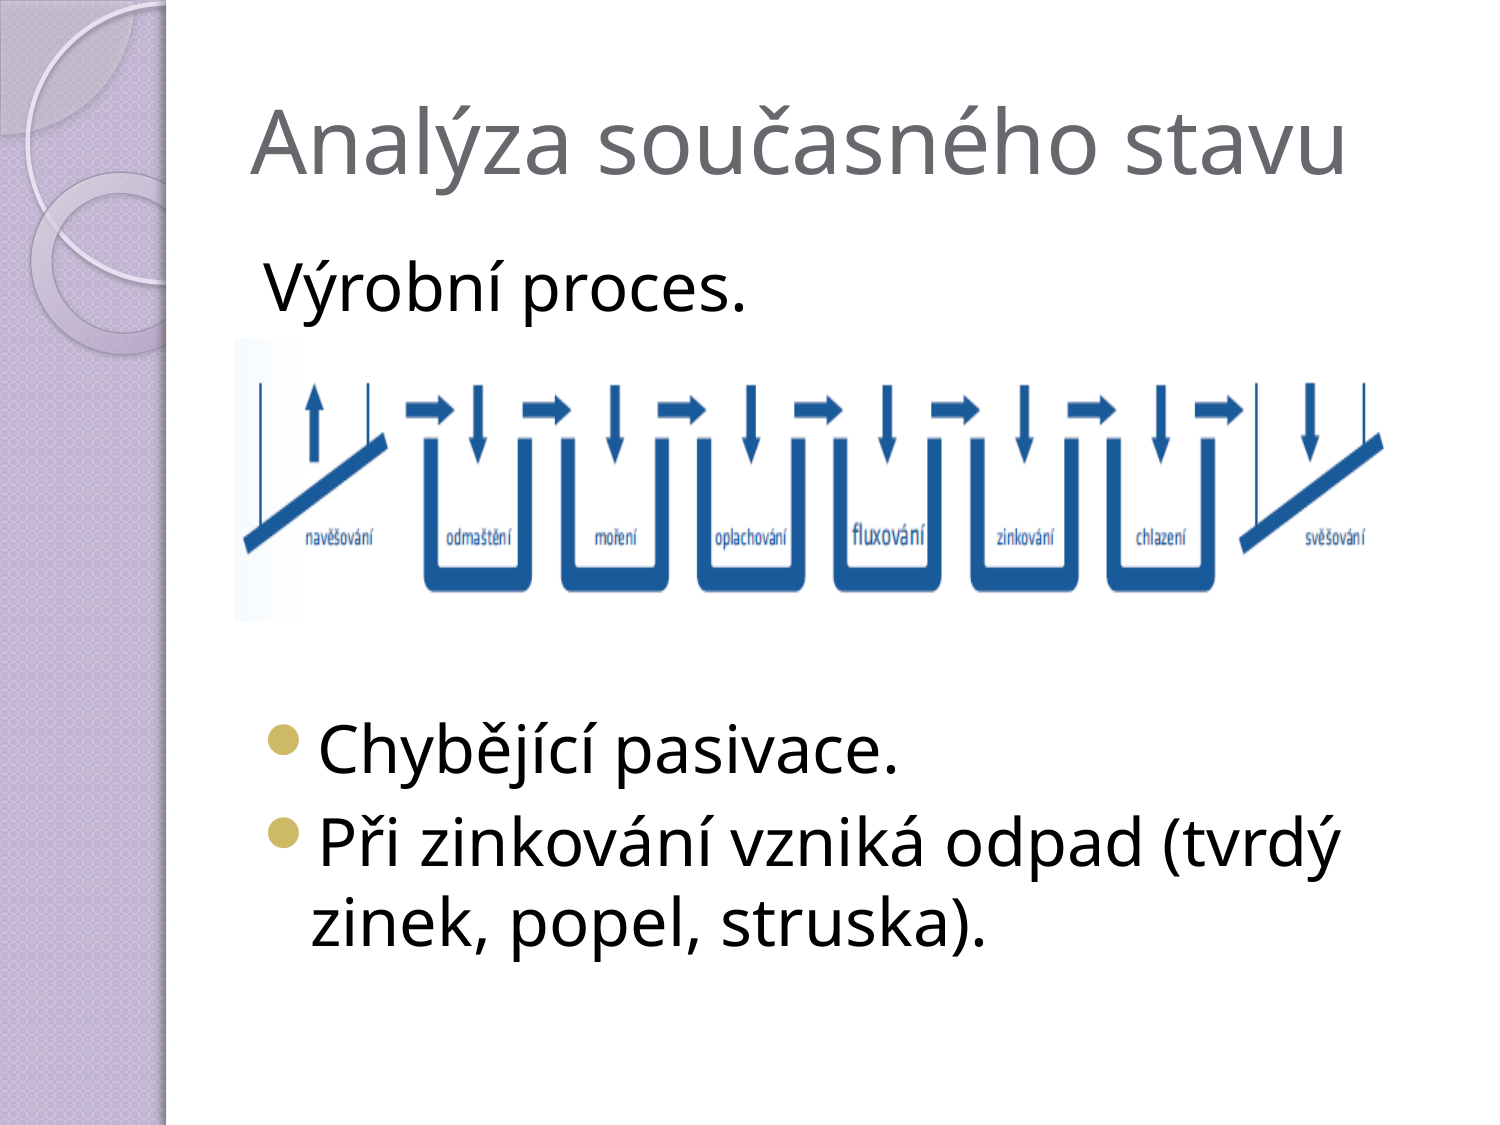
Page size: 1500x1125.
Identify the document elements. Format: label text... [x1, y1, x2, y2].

list Výrobní proces. Chybějící pasivace. Při zinkování vzniká odpad (tvrdý zinek, popel, struska). [235, 237, 1466, 1025]
picture [235, 337, 1406, 622]
title Analýza současného stavu [235, 45, 1466, 233]
